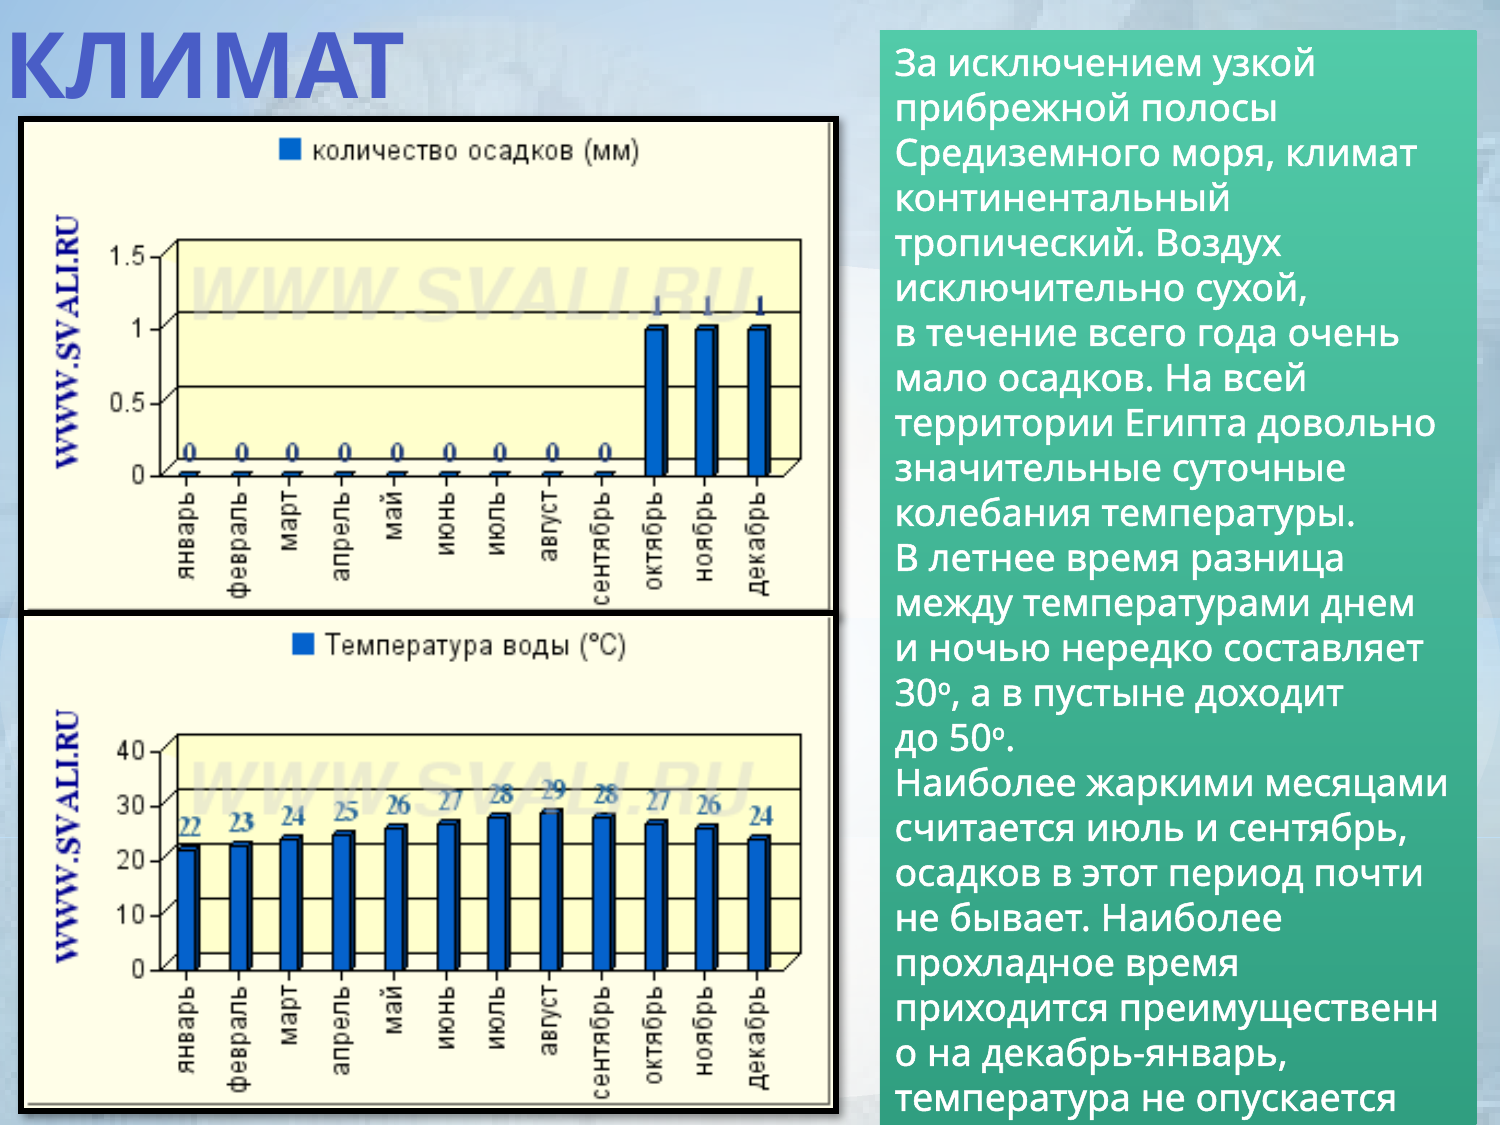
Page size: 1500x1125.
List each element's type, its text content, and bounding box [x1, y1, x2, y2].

text_box климат [0, 0, 421, 125]
picture [24, 615, 833, 1108]
text_box За исключением узкой прибрежной полосы Средиземного моря, климат континентальный тропический. Воздух исключительно сухой, в течение всего года очень мало осадков. На всей территории Египта довольно значительные суточные колебания температуры. В летнее время разница между температурами днем и ночью нередко составляет 30o, а в пустыне доходит до 50o. Наиболее жаркими месяцами считается июль и сентябрь, осадков в этот период почти не бывает. Наиболее прохладное время приходится преимущественно на декабрь-январь, температура не опускается ниже 20-21o. [879, 30, 1477, 1125]
picture [24, 121, 833, 614]
